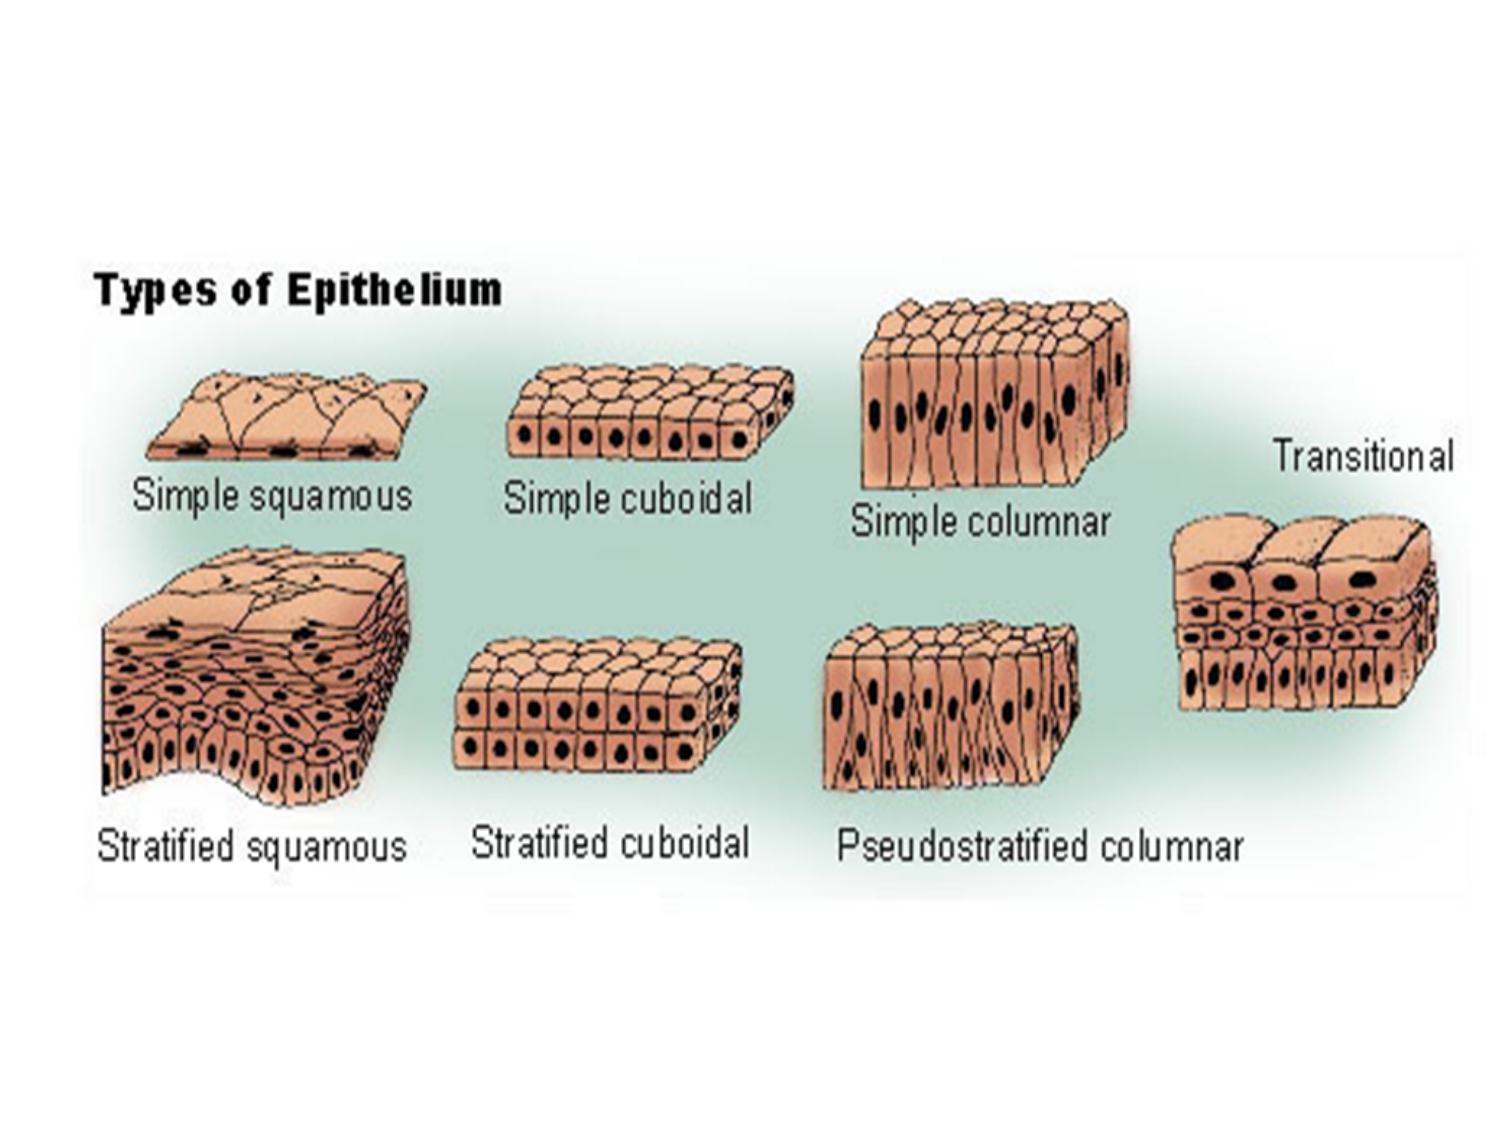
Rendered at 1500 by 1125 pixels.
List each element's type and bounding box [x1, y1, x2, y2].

picture [74, 237, 1485, 913]
